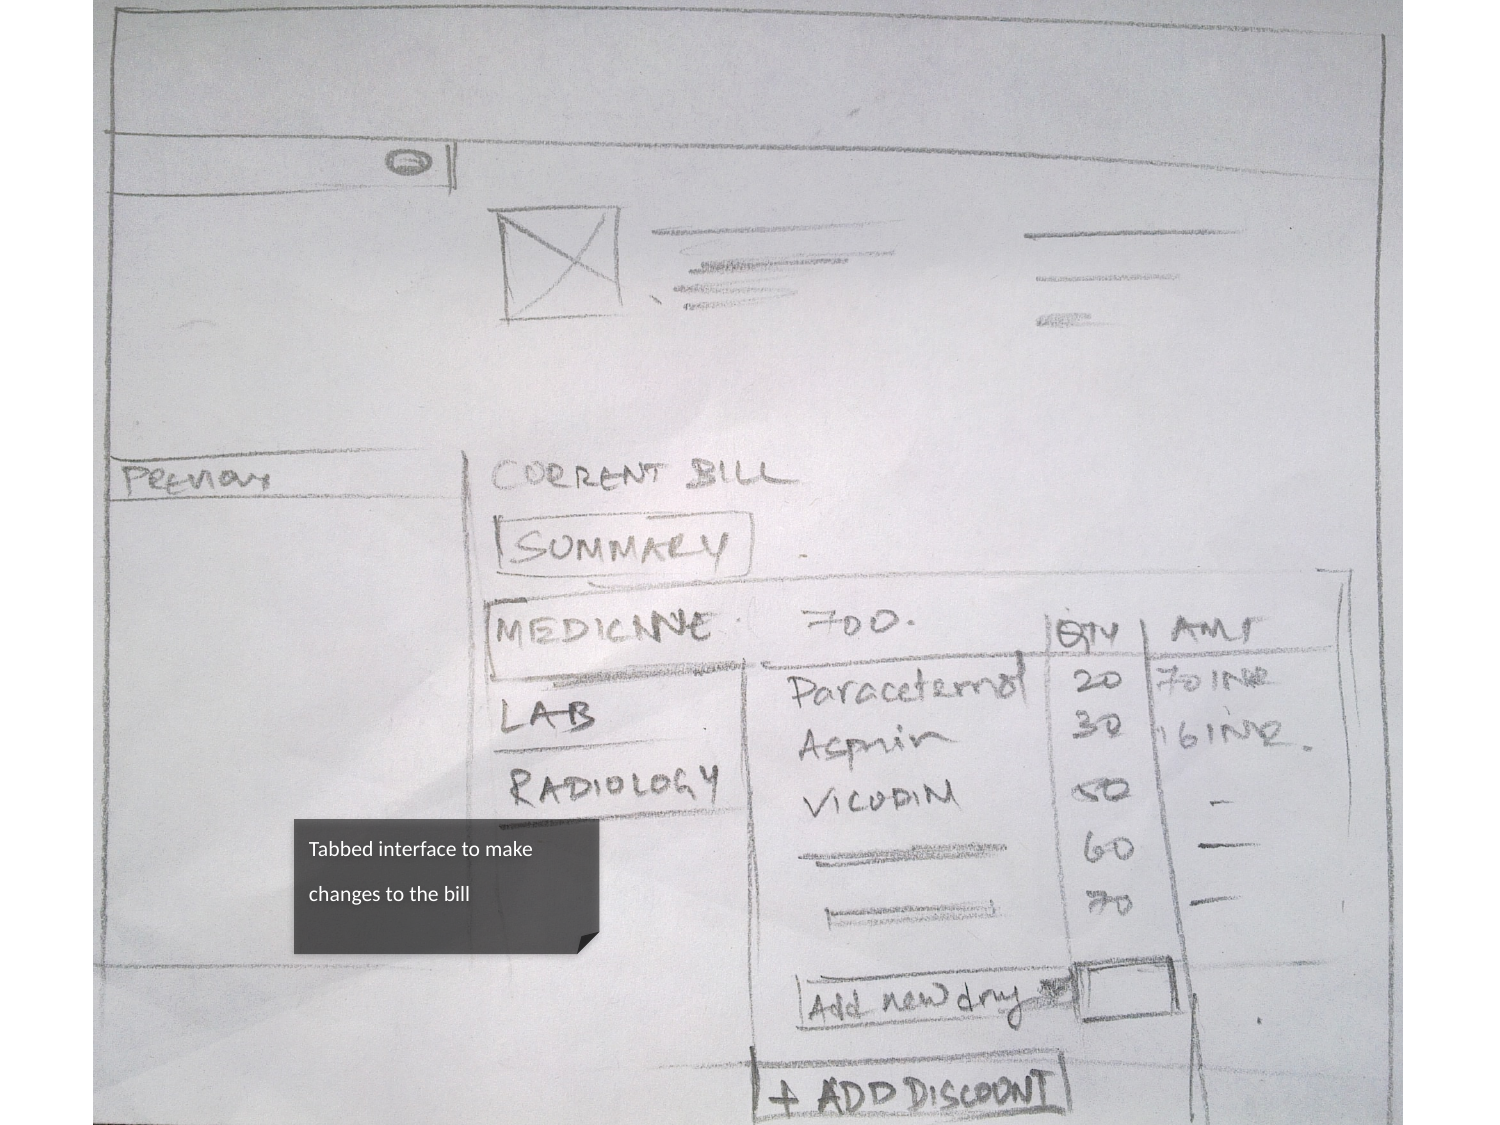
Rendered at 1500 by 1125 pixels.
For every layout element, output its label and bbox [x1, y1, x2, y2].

picture [93, 0, 1403, 1125]
